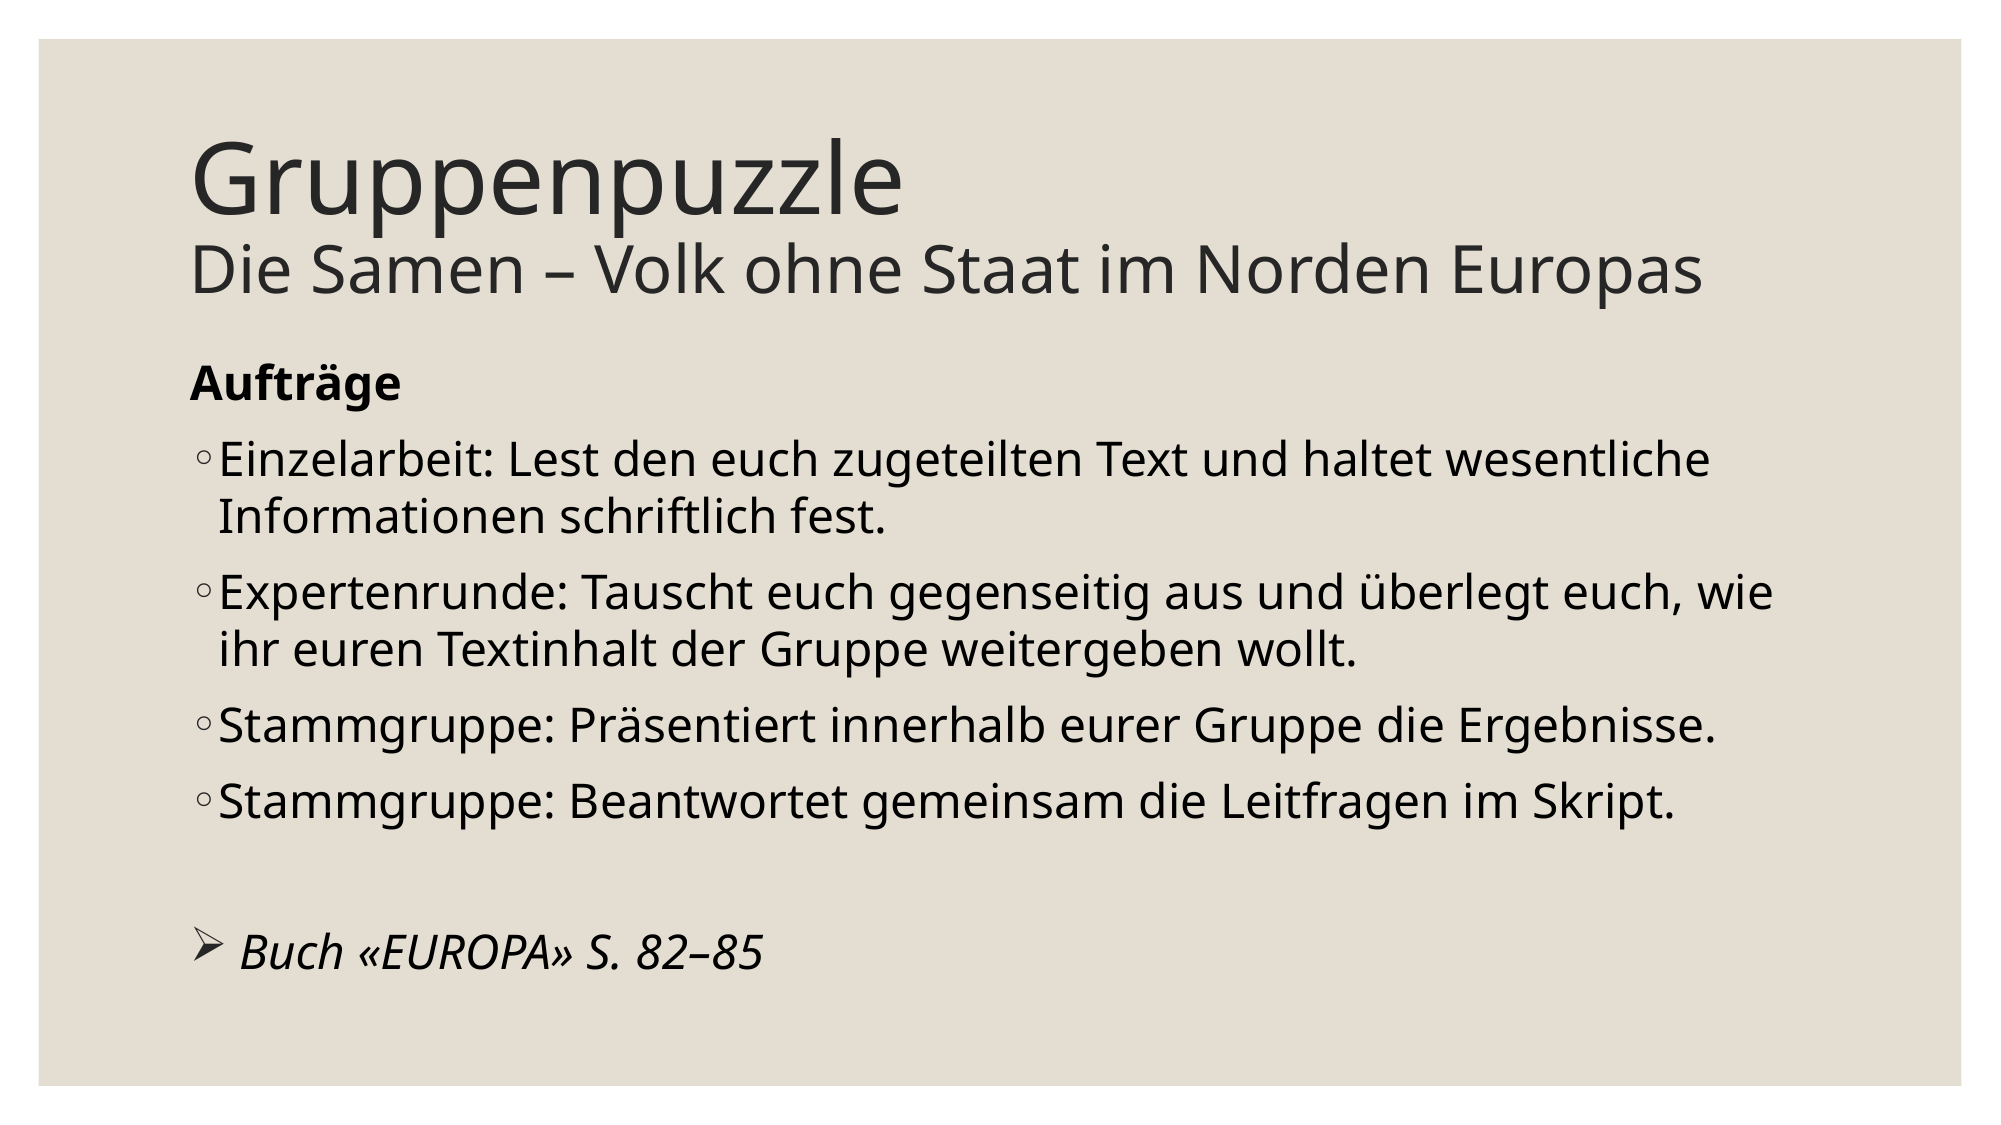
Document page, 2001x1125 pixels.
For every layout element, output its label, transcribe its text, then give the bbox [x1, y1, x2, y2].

title Gruppenpuzzle Die Samen – Volk ohne Staat im Norden Europas [174, 105, 1825, 331]
list Aufträge Einzelarbeit: Lest den euch zugeteilten Text und haltet wesentliche Informationen schriftlich fest. Expertenrunde: Tauscht euch gegenseitig aus und überlegt euch, wie ihr euren Textinhalt der Gruppe weitergeben wollt. Stammgruppe: Präsentiert innerhalb eurer Gruppe die Ergebnisse. Stammgruppe: Beantwortet gemeinsam die Leitfragen im Skript. Buch «EUROPA» S. 82–85 [174, 345, 1825, 990]
